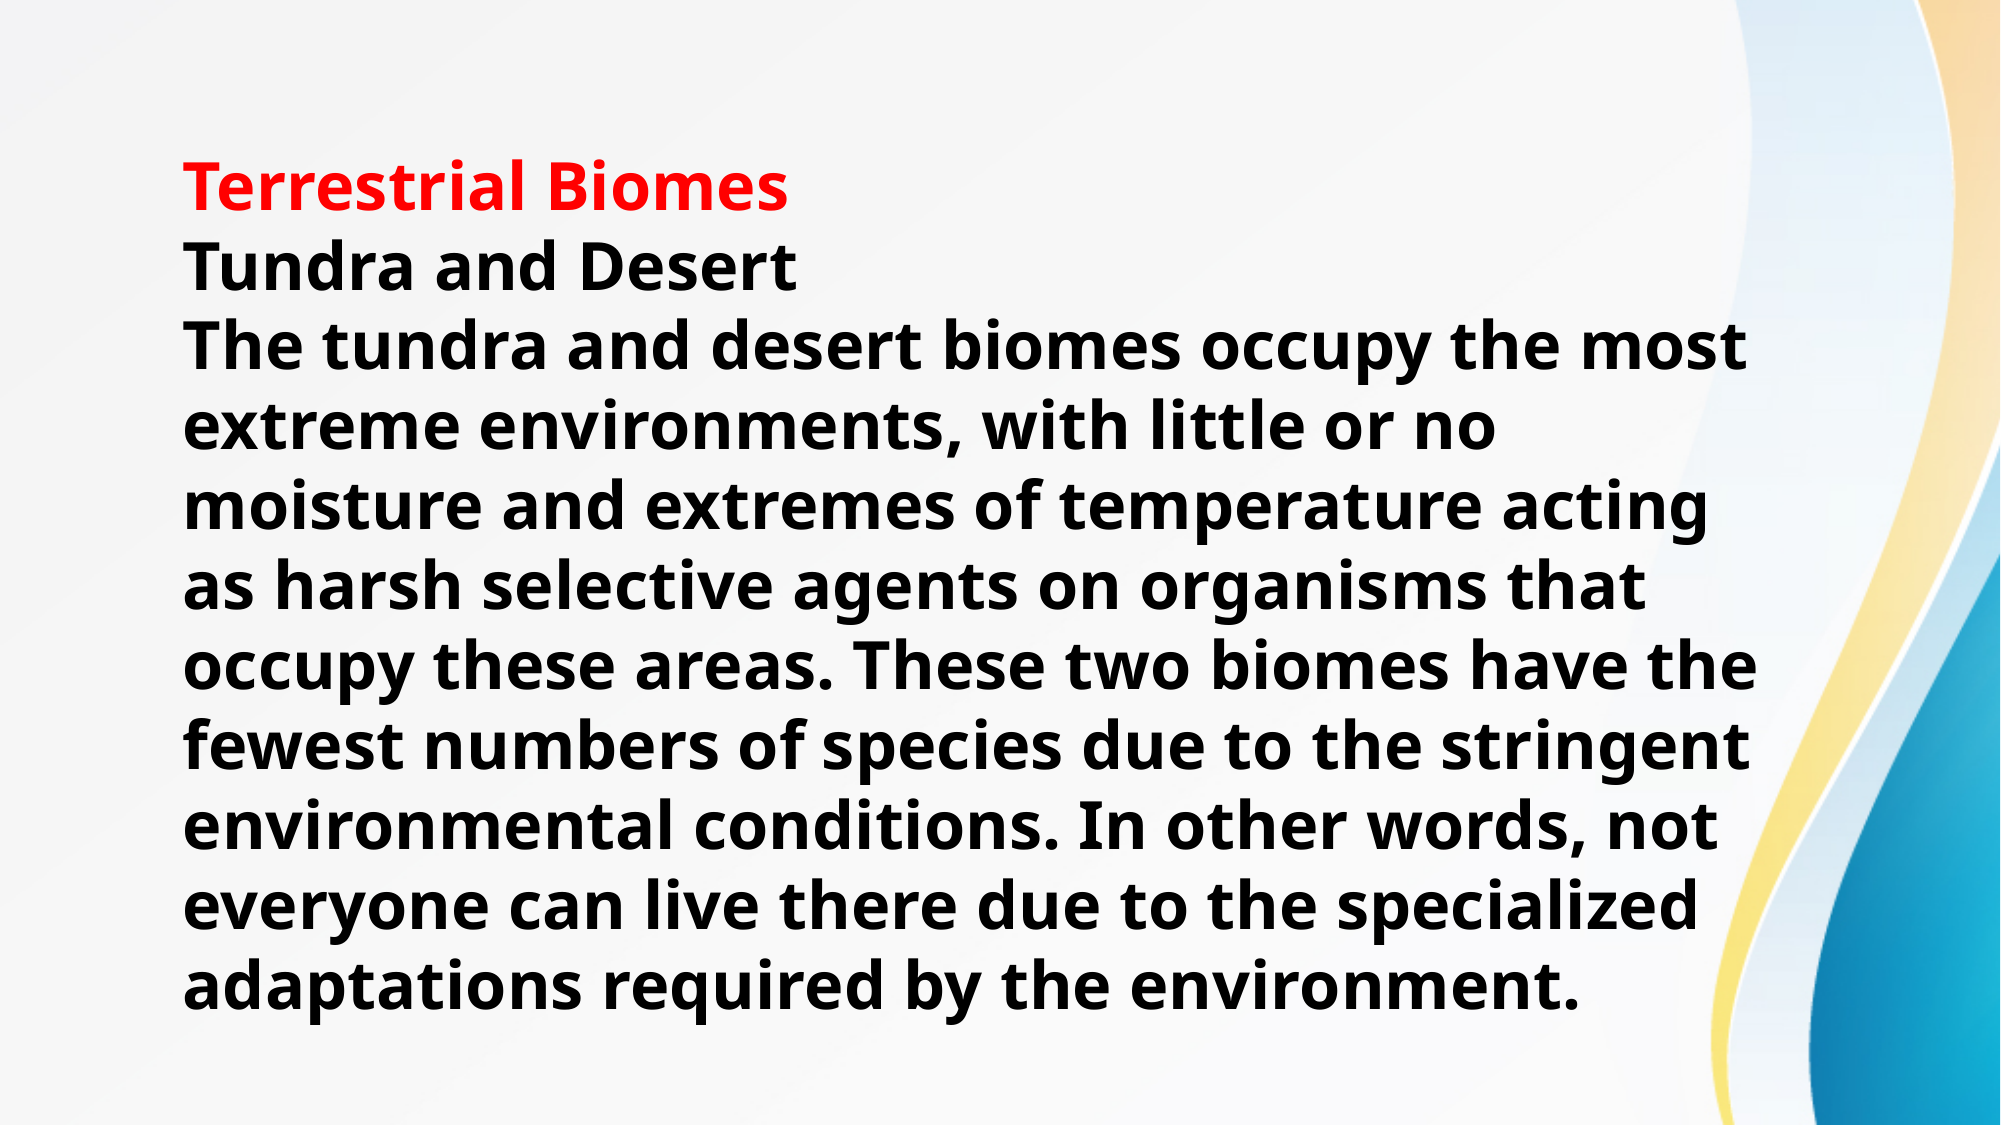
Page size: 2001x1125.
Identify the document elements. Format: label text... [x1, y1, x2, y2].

picture [0, 0, 2001, 1125]
text_box Terrestrial Biomes Tundra and Desert The tundra and desert biomes occupy the most extreme environments, with little or no moisture and extremes of temperature acting as harsh selective agents on organisms that occupy these areas. These two biomes have the fewest numbers of species due to the stringent environmental conditions. In other words, not everyone can live there due to the specialized adaptations required by the environment. [167, 135, 1789, 1125]
